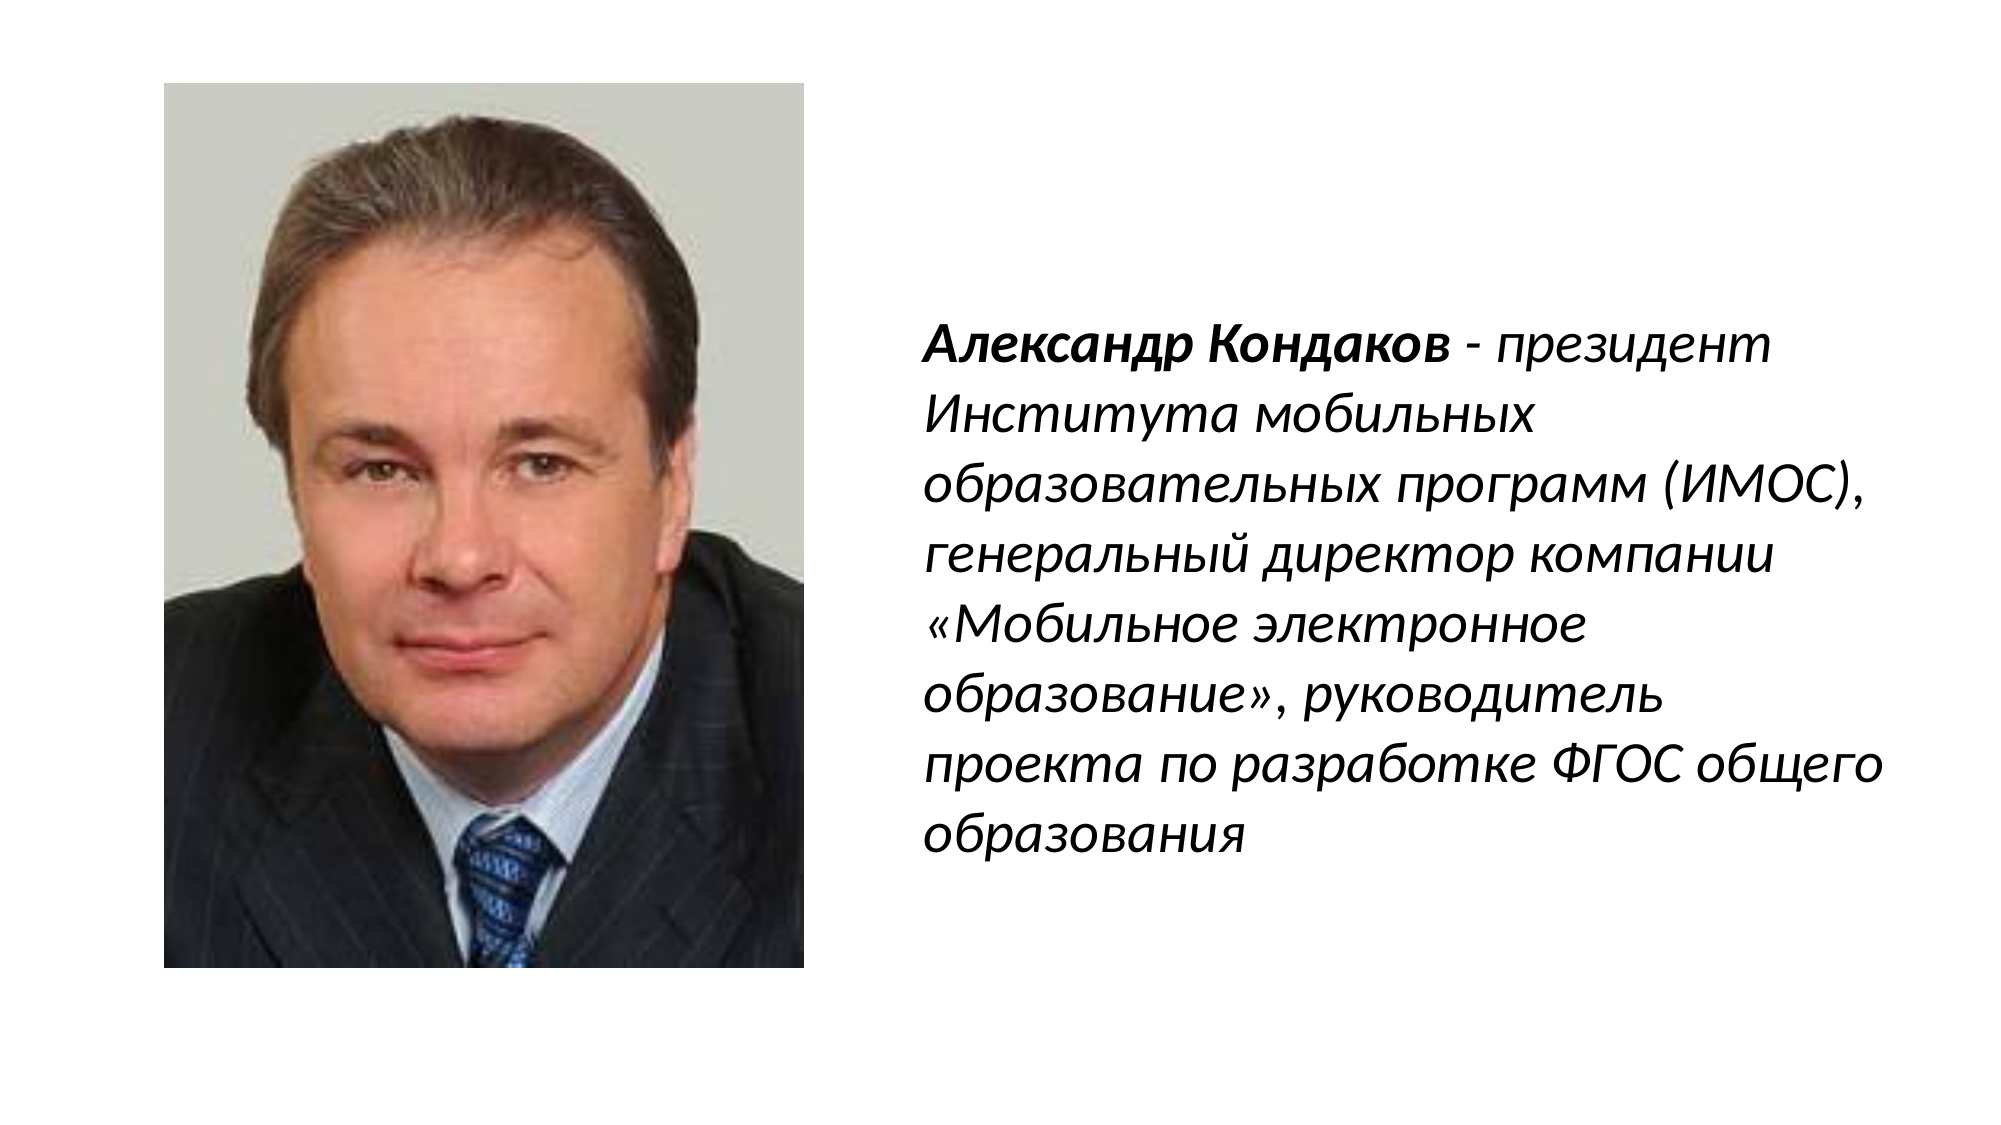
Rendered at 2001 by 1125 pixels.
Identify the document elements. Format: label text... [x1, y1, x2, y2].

picture [164, 83, 804, 969]
text_box Александр Кондаков - президент Института мобильных образовательных программ (ИМОС), генеральный директор компании «Мобильное электронное образование», руководитель проекта по разработке ФГОС общего образования [909, 297, 1910, 872]
